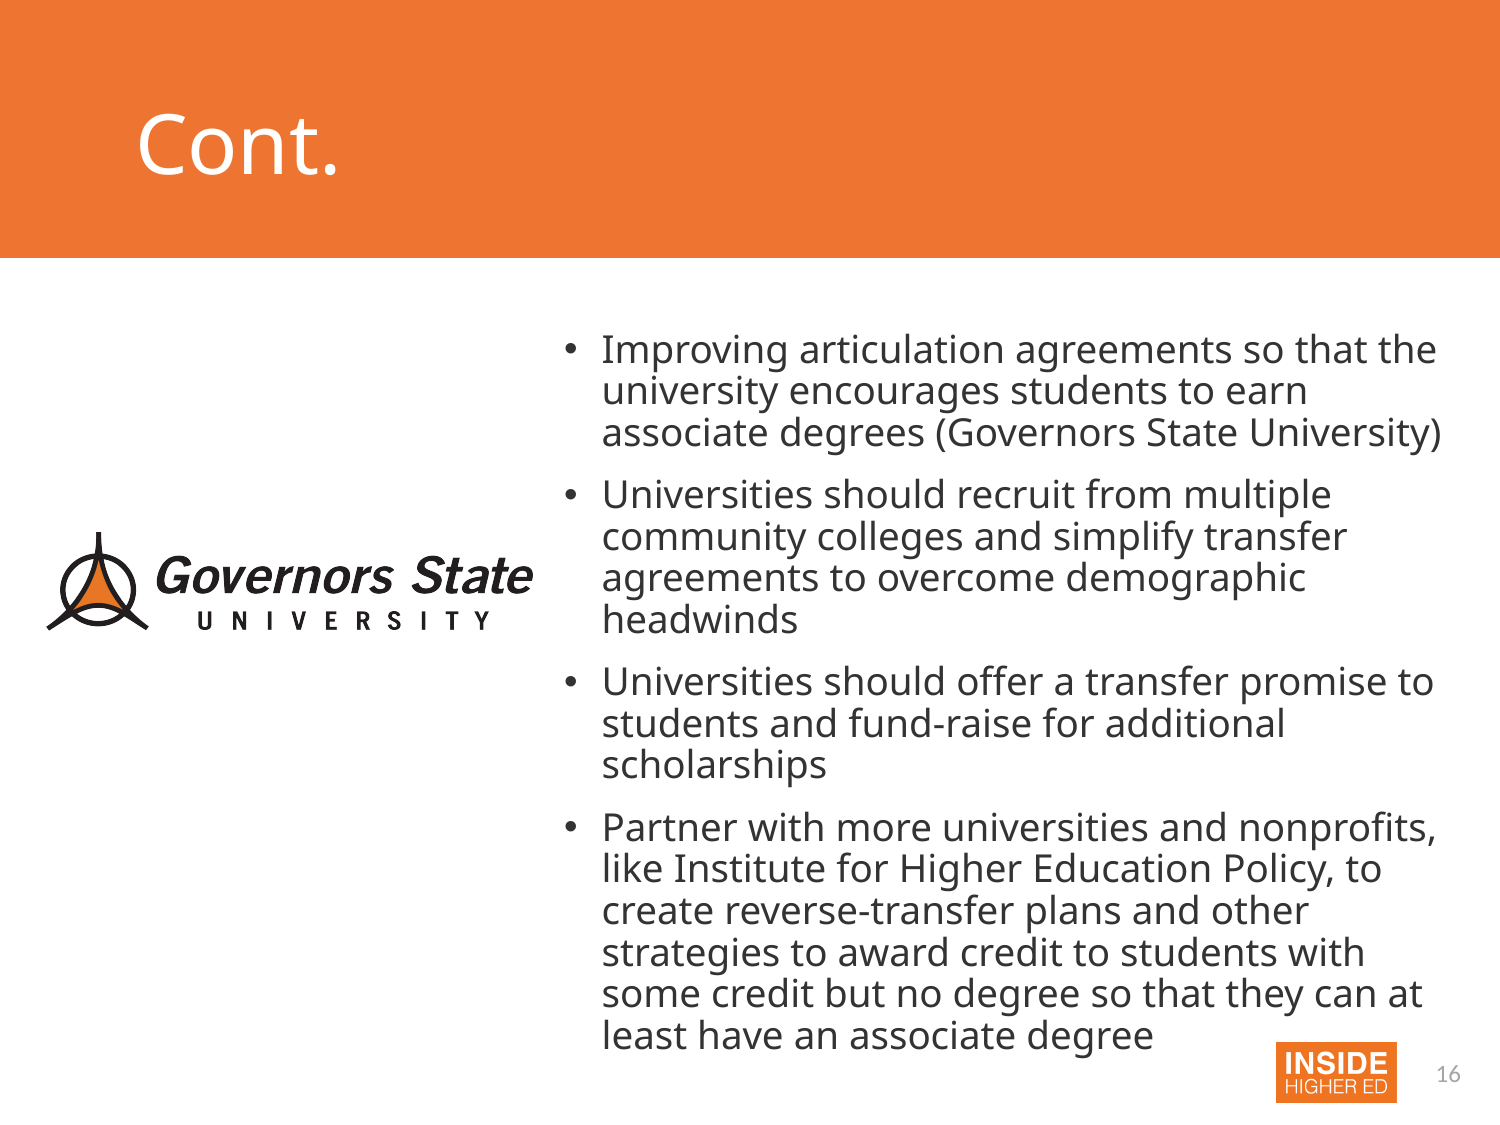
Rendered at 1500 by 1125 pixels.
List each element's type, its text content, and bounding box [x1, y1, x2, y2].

picture [46, 532, 533, 631]
text_box Cont. [120, 19, 1414, 276]
picture [1276, 1042, 1397, 1103]
list Improving articulation agreements so that the university encourages students to earn associate degrees (Governors State University) Universities should recruit from multiple community colleges and simplify transfer agreements to overcome demographic headwinds Universities should offer a transfer promise to students and fund-raise for additional scholarships Partner with more universities and nonprofits, like Institute for Higher Education Policy, to create reverse-transfer plans and other strategies to award credit to students with some credit but no degree so that they can at least have an associate degree [549, 322, 1487, 993]
